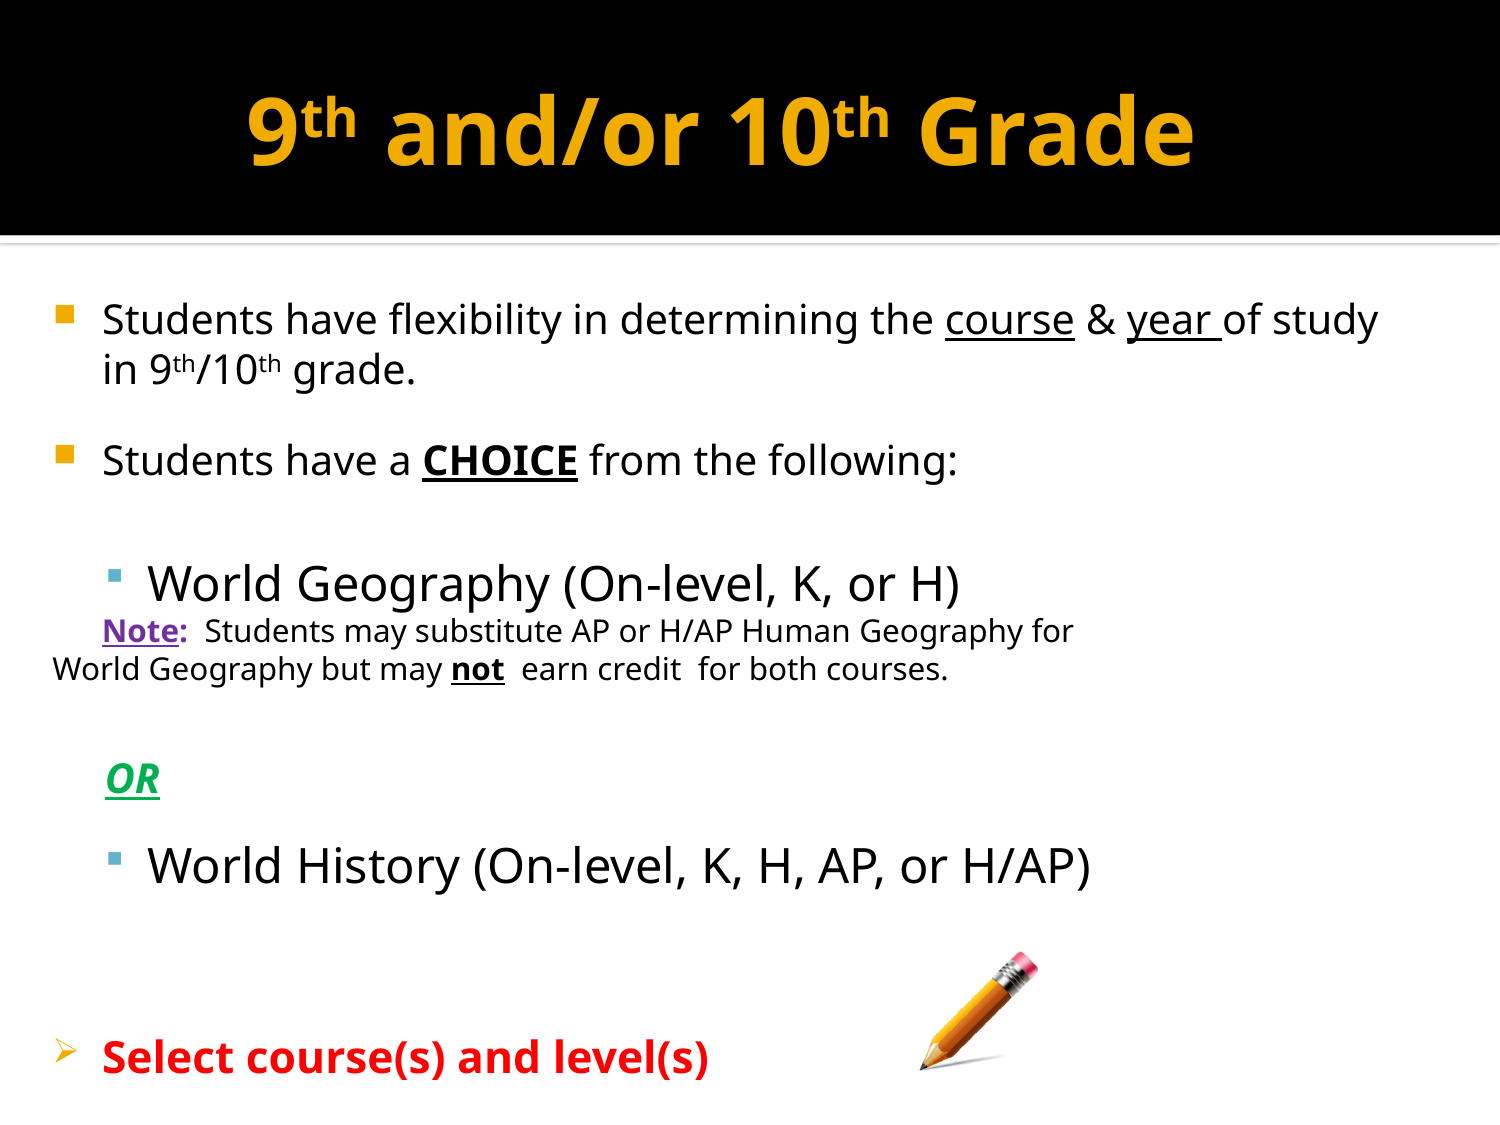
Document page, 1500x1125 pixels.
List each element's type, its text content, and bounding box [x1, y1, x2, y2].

picture [912, 949, 1038, 1076]
title 9th and/or 10th Grade [231, 24, 1269, 231]
list Students have flexibility in determining the course & year of study in 9th/10th grade. Students have a CHOICE from the following: World Geography (On-level, K, or H) Note: Students may substitute AP or H/AP Human Geography for World Geography but may not earn credit for both courses. OR World History (On-level, K, H, AP, or H/AP) Select course(s) and level(s) [24, 237, 1409, 1101]
